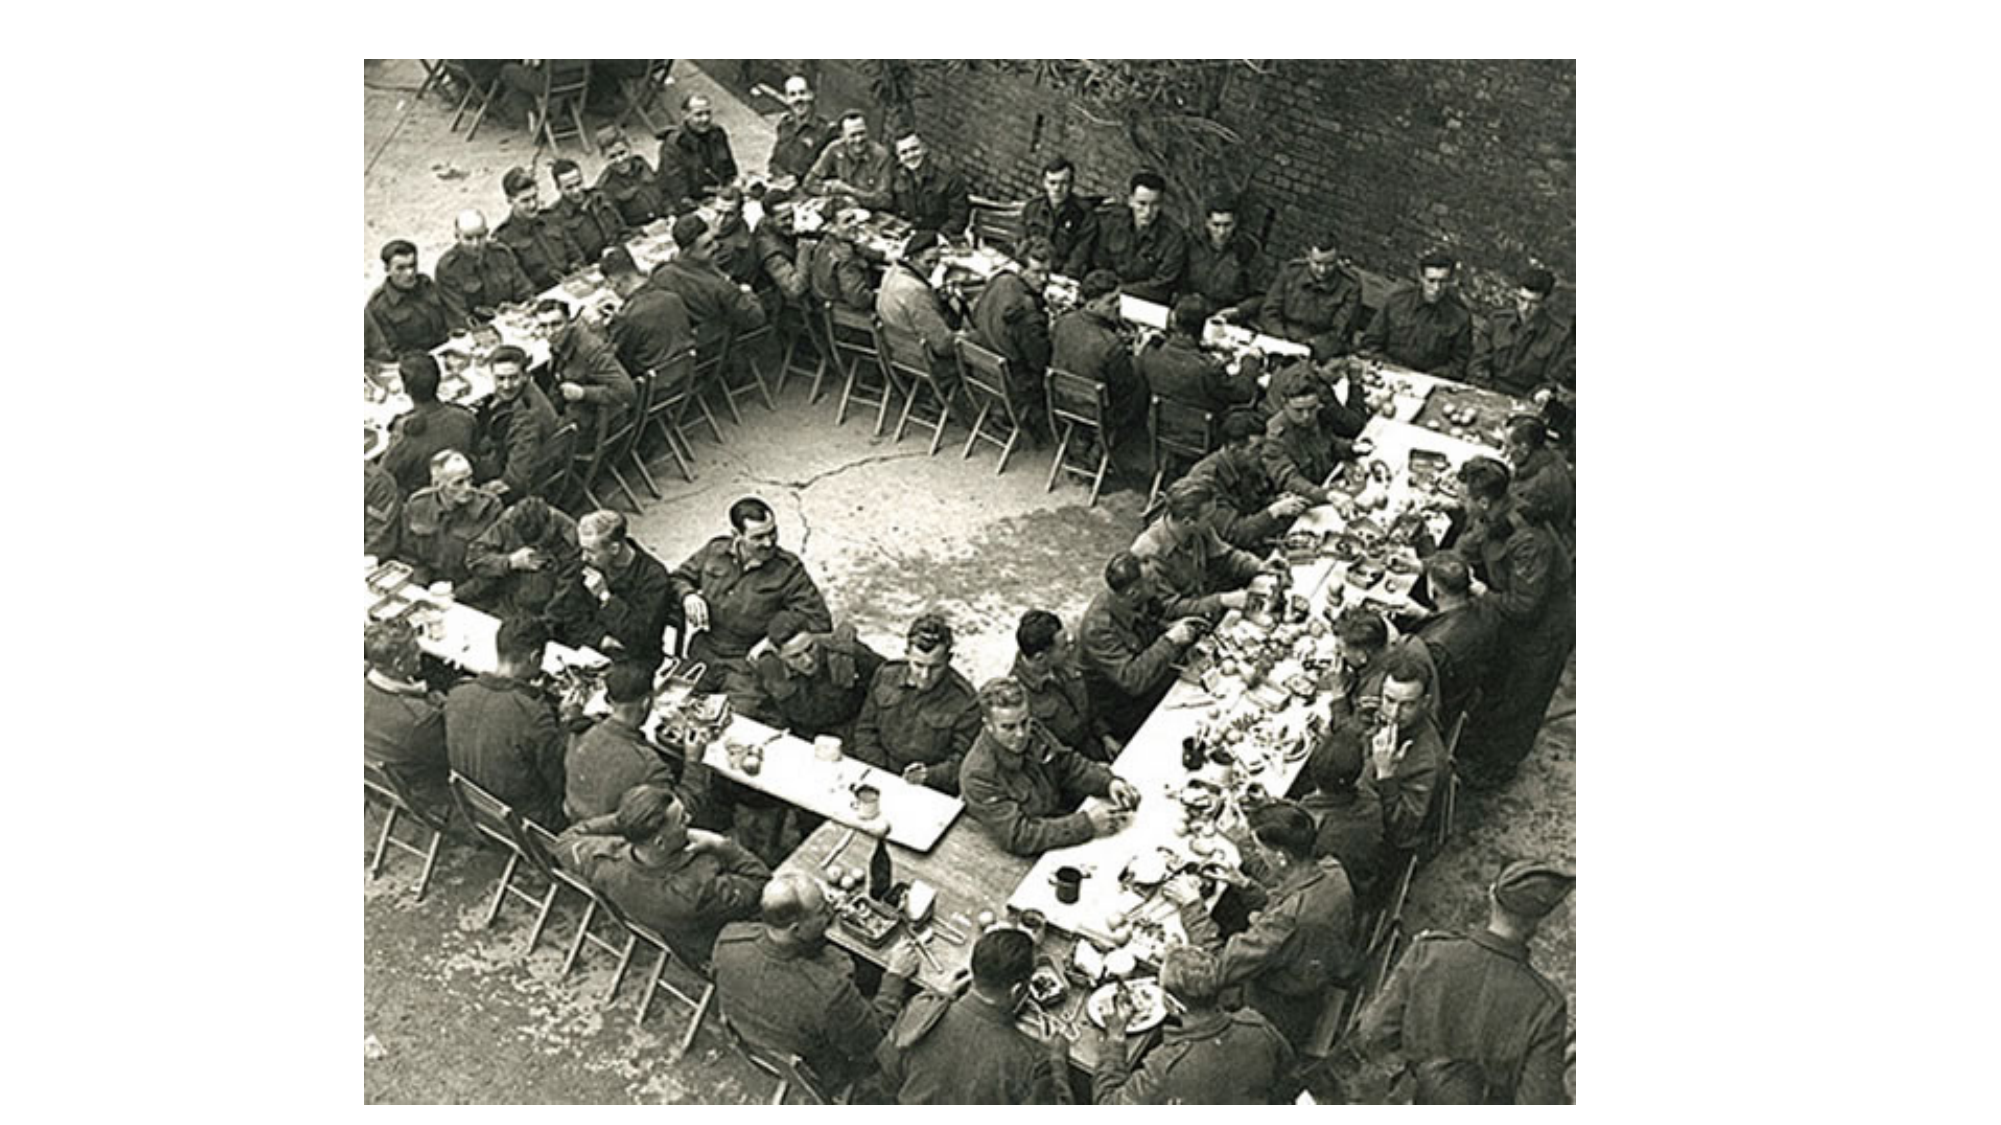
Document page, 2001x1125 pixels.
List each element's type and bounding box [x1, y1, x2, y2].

list [363, 59, 1576, 1105]
